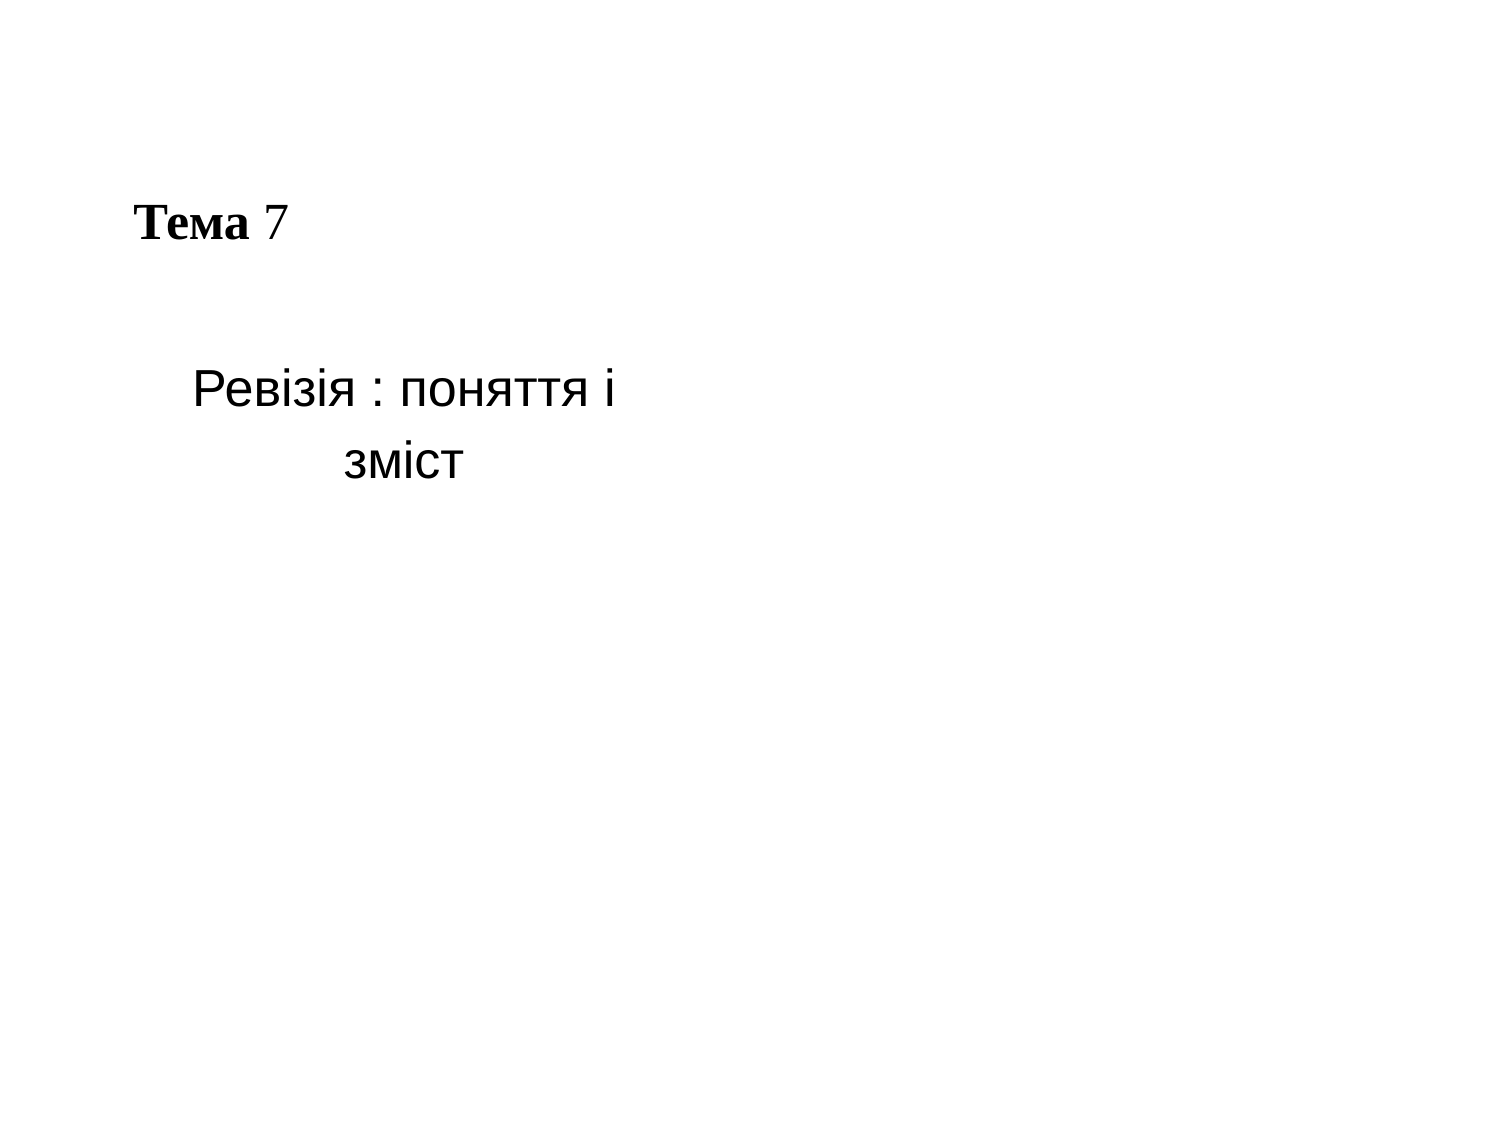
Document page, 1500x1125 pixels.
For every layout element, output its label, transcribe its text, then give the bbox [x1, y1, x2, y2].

title Тема 7 Ревізія : поняття і зміст [118, 162, 690, 499]
